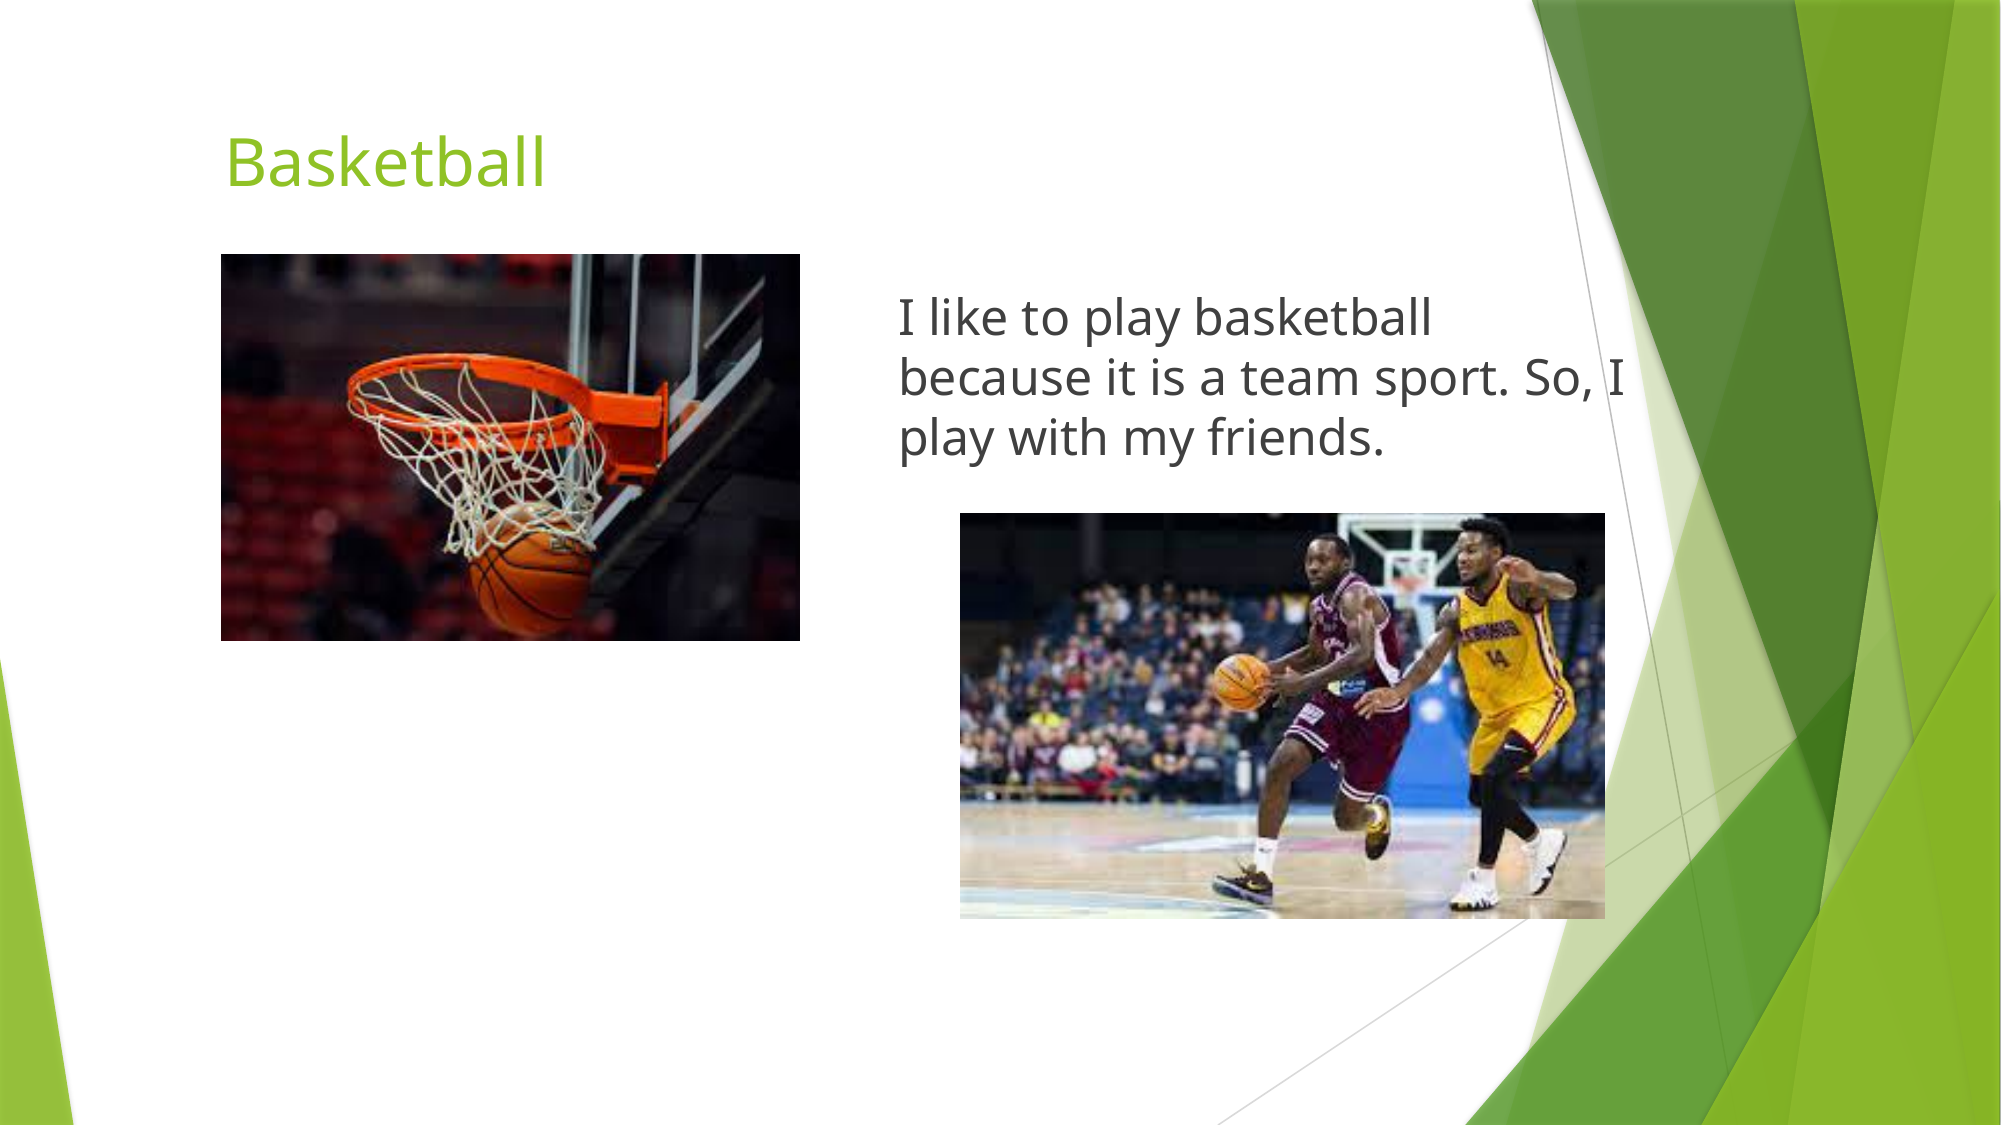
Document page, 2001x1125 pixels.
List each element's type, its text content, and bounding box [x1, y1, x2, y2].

list I like to play basketball because it is a team sport. So, I play with my friends. [883, 214, 1649, 474]
list Basketball [209, 112, 923, 207]
title [111, 97, 1522, 207]
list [221, 254, 801, 642]
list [960, 512, 1606, 920]
